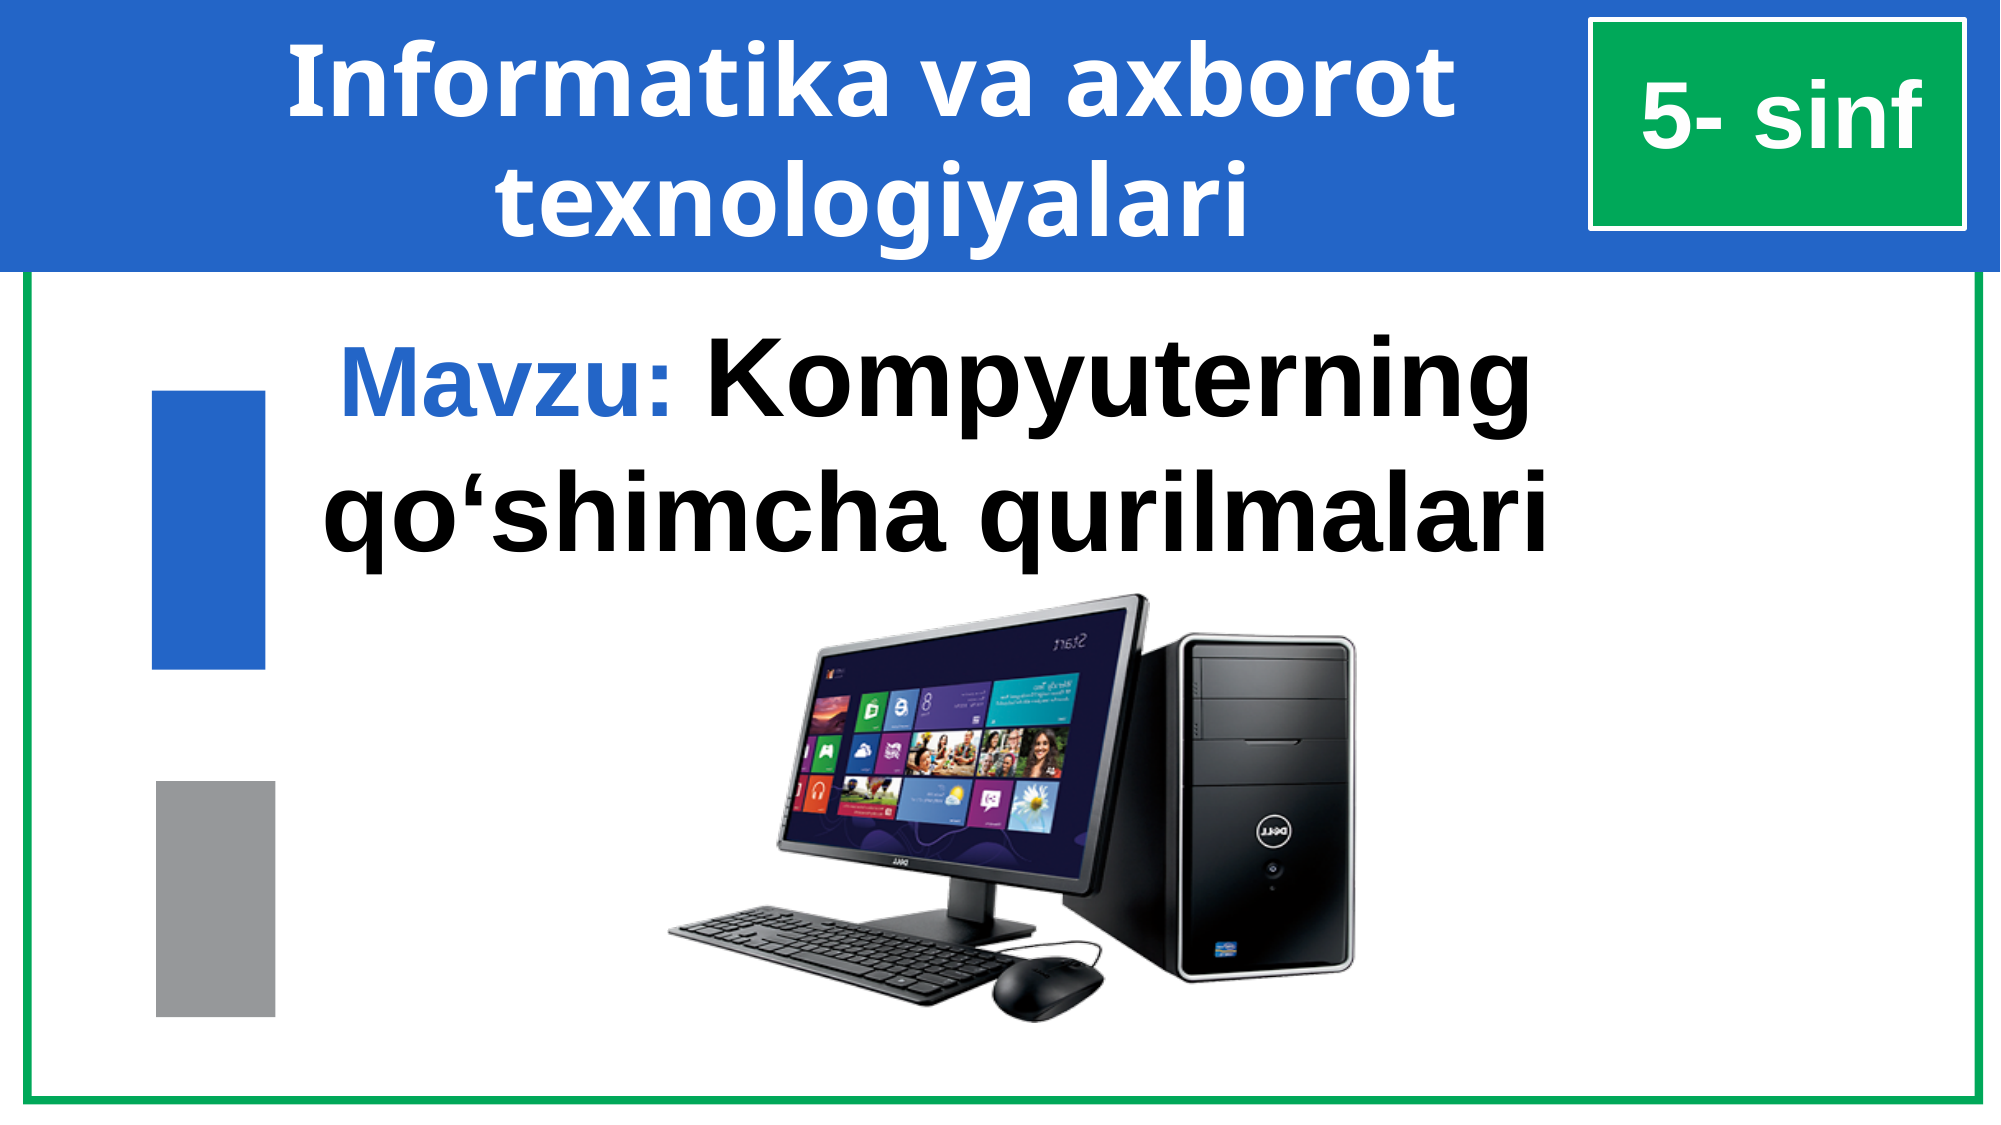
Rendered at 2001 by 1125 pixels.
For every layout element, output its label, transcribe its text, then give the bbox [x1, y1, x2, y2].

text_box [1590, 18, 1966, 231]
text_box [156, 781, 276, 1018]
text_box [151, 390, 266, 670]
text_box [0, 0, 2000, 272]
text_box Mavzu: Kompyuterning qo‘shimcha qurilmalari [308, 299, 1560, 574]
picture [666, 593, 1357, 1024]
title Informatika va axborot texnologiyalari [191, 11, 1552, 257]
